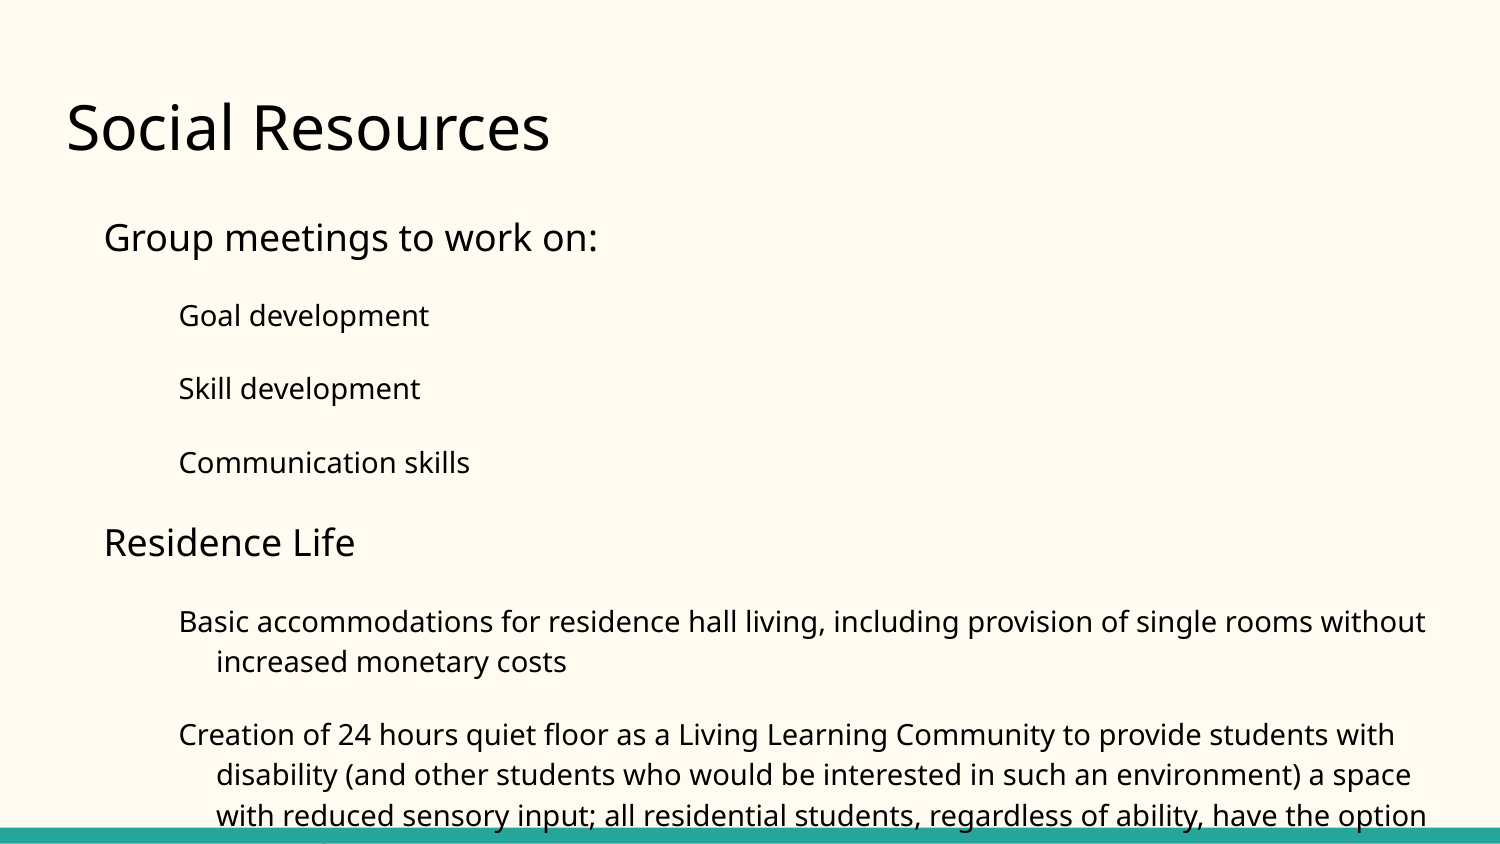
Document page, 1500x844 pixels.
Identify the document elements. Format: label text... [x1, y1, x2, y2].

list Group meetings to work on: Goal development Skill development Communication skills Residence Life Basic accommodations for residence hall living, including provision of single rooms without increased monetary costs Creation of 24 hours quiet floor as a Living Learning Community to provide students with disability (and other students who would be interested in such an environment) a space with reduced sensory input; all residential students, regardless of ability, have the option to join this community Provide training to Residence Life staff (including professional staff and Resident Assistants) in how to best support and work with residential students with cognitive disabilities [51, 192, 1449, 750]
title Social Resources [51, 72, 1449, 174]
